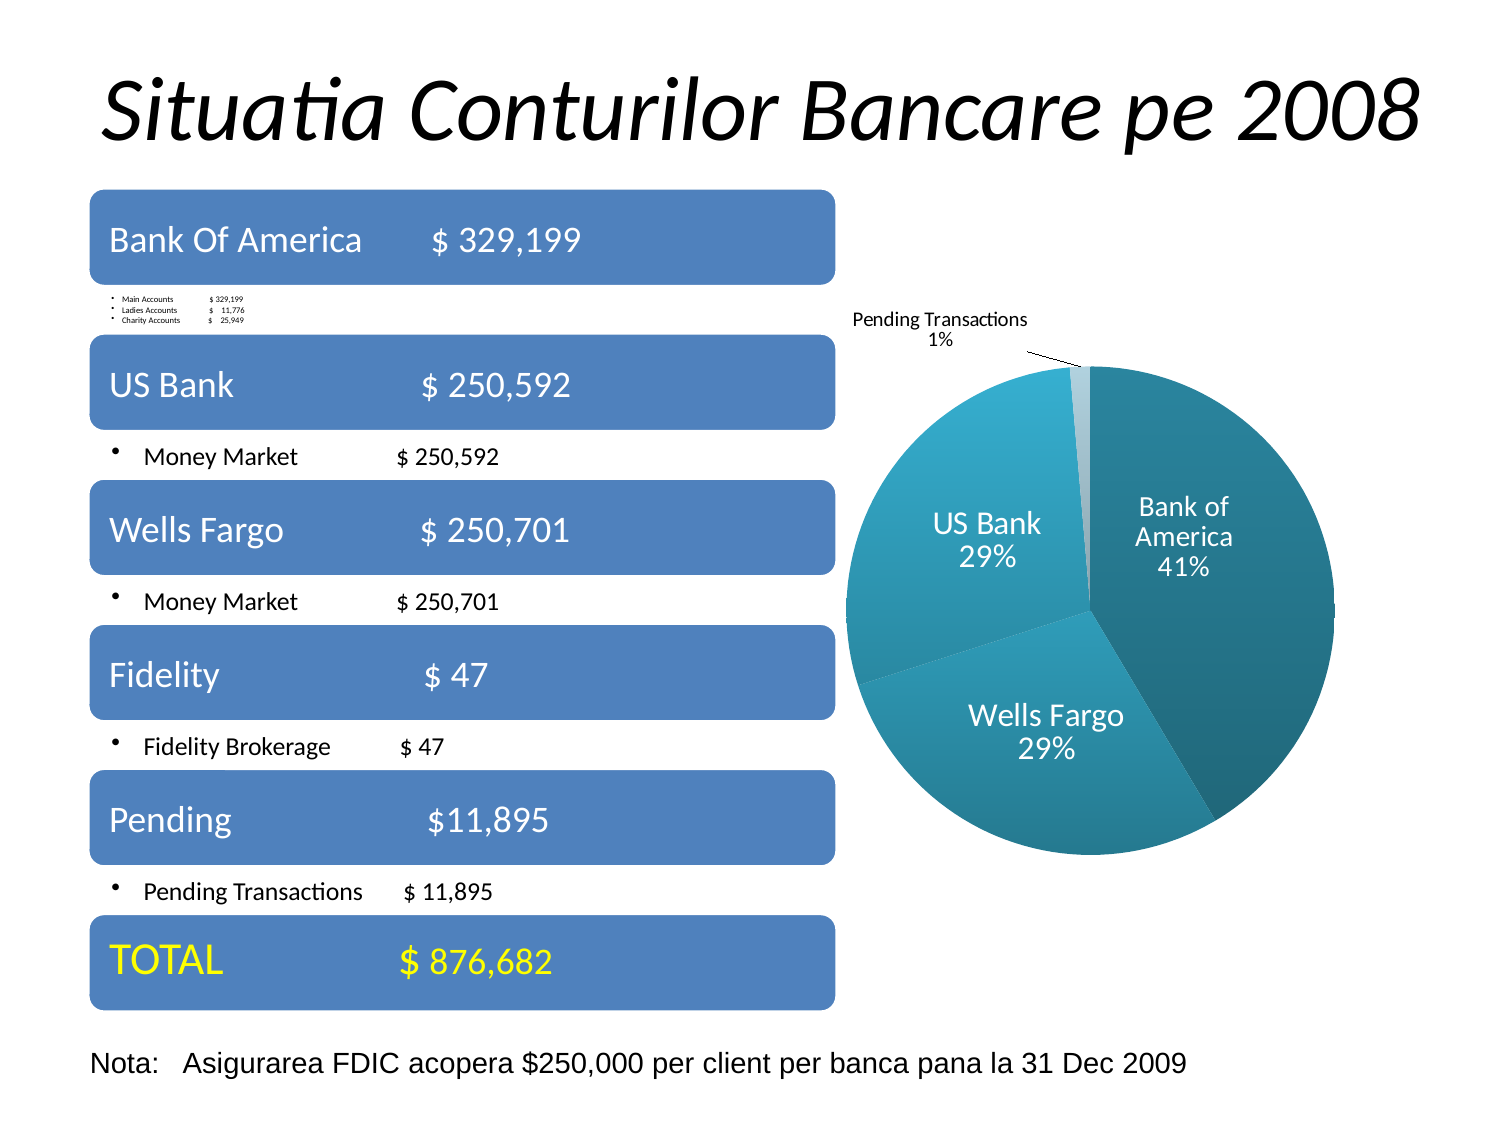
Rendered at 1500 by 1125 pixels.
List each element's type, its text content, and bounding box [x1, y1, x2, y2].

chart [737, 287, 1500, 950]
title Situatia Conturilor Bancare pe 2008 [74, 44, 1451, 163]
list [87, 187, 838, 1013]
text_box Nota: Asigurarea FDIC acopera $250,000 per client per banca pana la 31 Dec 2009 [75, 1037, 1400, 1088]
